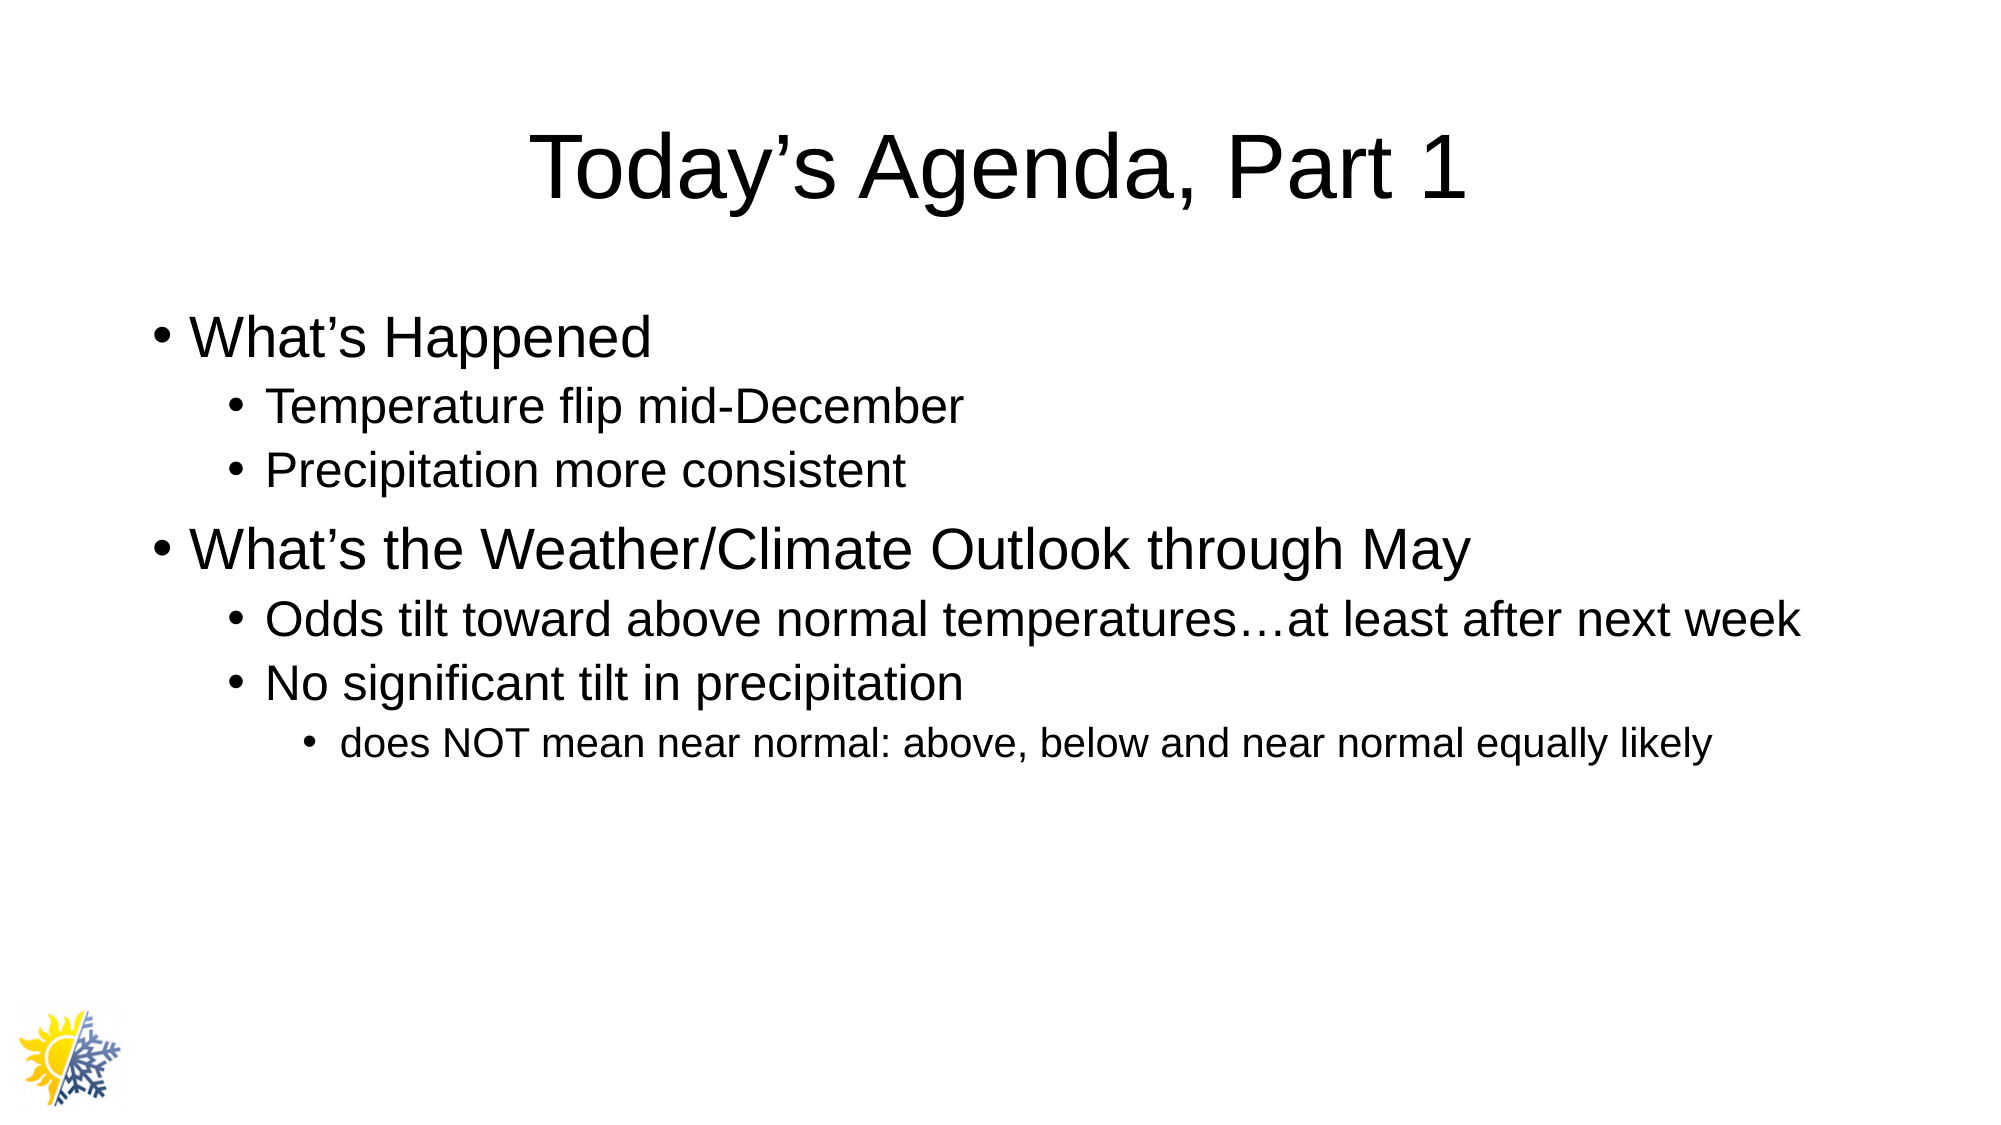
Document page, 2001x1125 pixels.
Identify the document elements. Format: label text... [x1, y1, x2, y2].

title Today’s Agenda, Part 1 [137, 59, 1863, 278]
list What’s Happened Temperature flip mid-December Precipitation more consistent What’s the Weather/Climate Outlook through May Odds tilt toward above normal temperatures…at least after next week No significant tilt in precipitation does NOT mean near normal: above, below and near normal equally likely [137, 299, 1863, 1014]
picture [16, 1005, 124, 1112]
